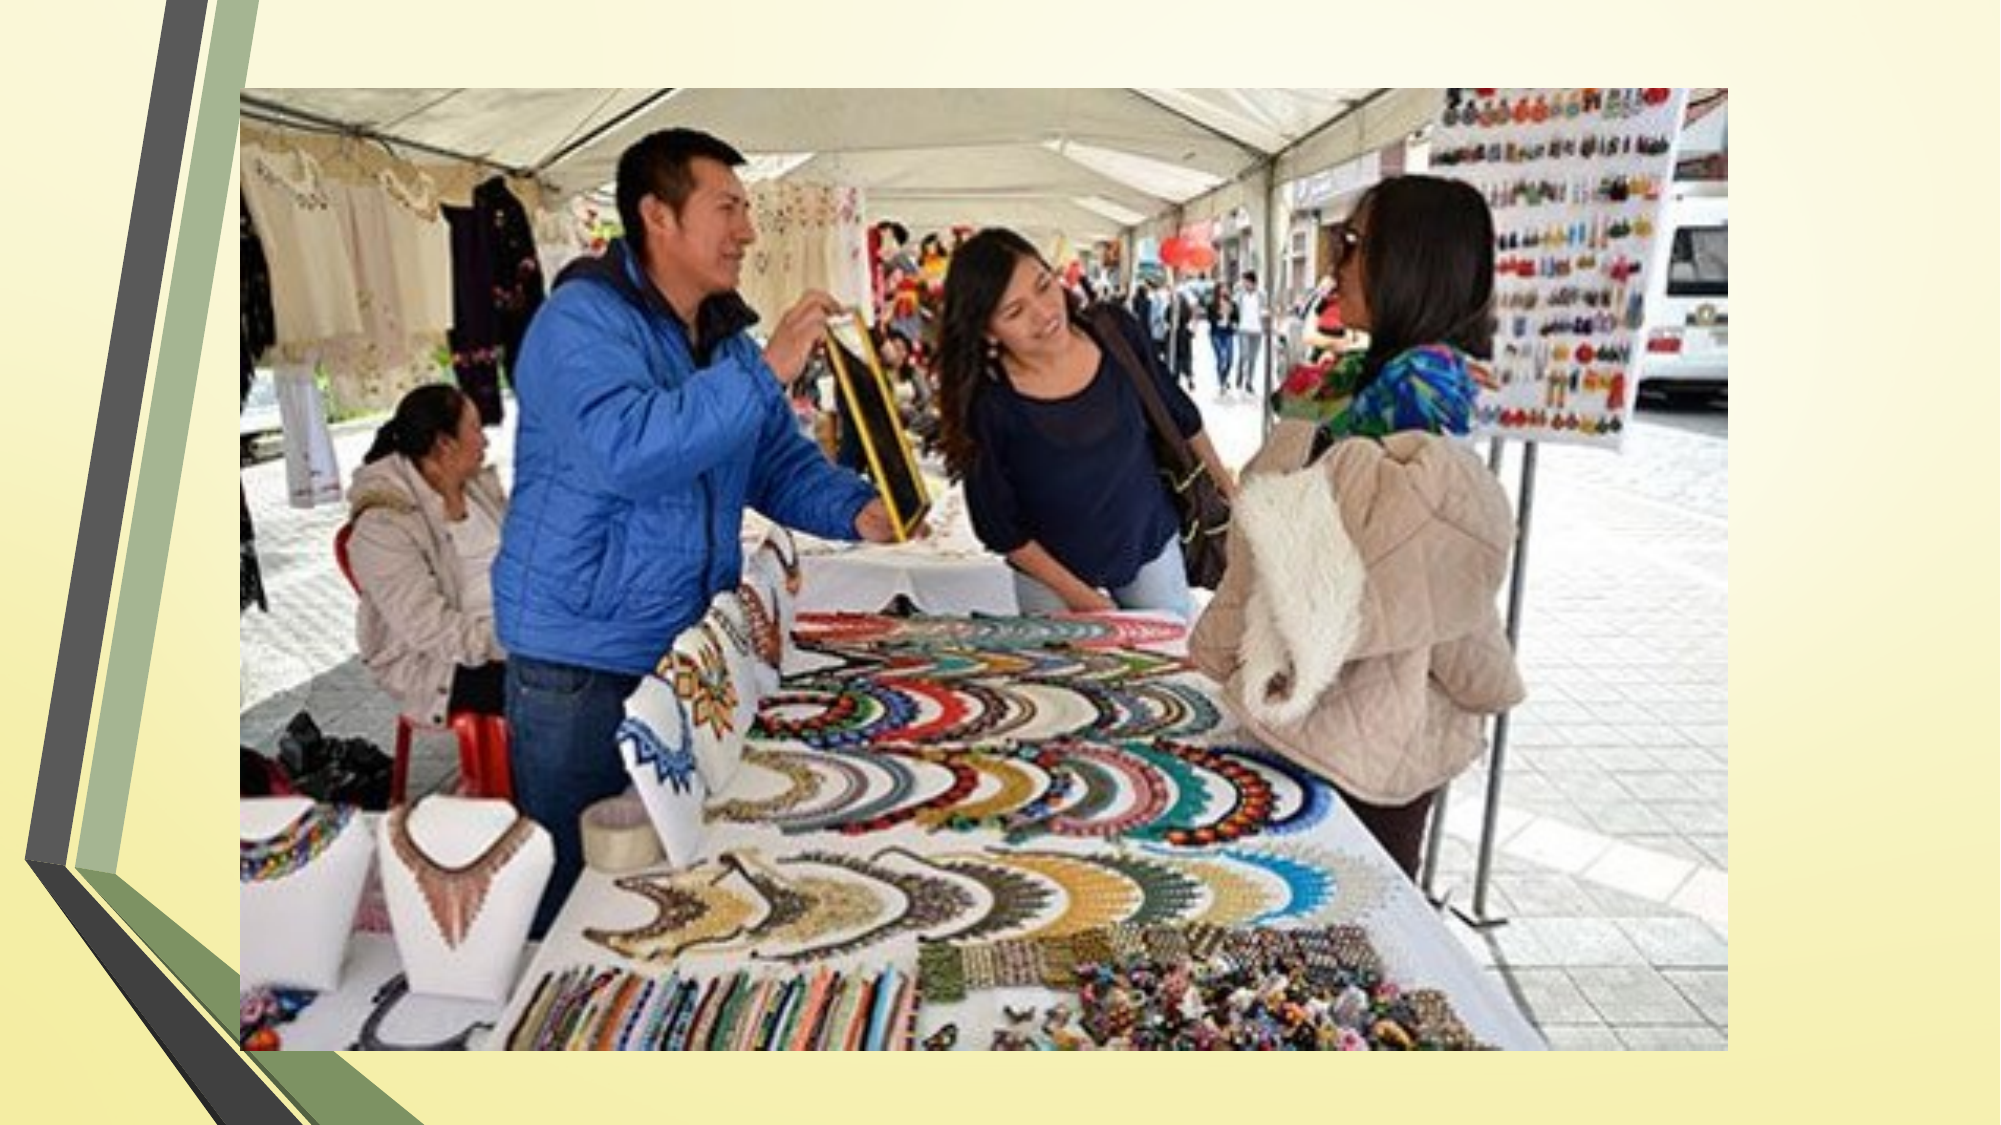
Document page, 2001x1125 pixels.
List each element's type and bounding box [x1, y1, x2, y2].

picture [240, 88, 1728, 1051]
